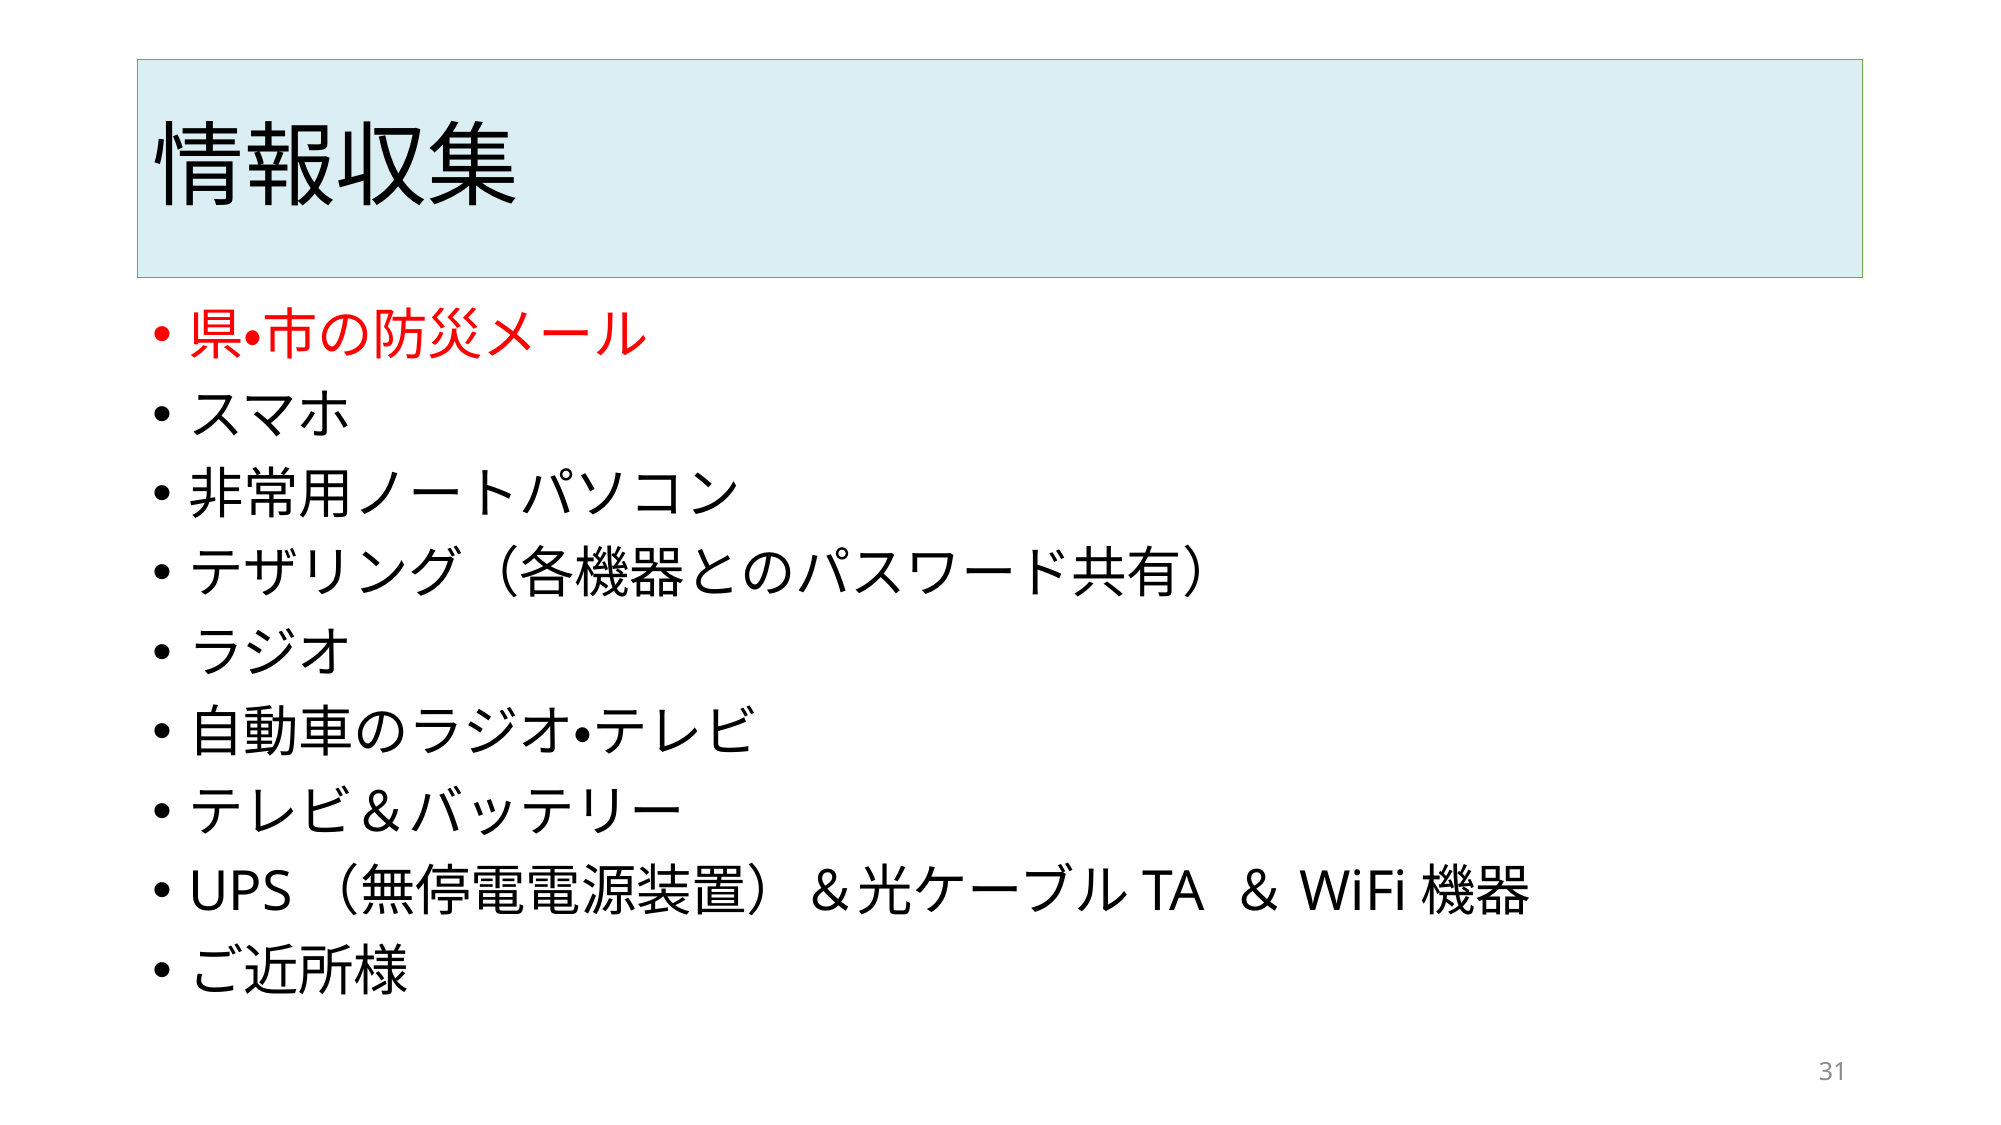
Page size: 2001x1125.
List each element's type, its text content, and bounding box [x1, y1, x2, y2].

slide_number 31 [1412, 1042, 1863, 1103]
title 情報収集 [137, 59, 1863, 278]
list 県・市の防災メール スマホ 非常用ノートパソコン テザリング（各機器とのパスワード共有） ラジオ 自動車のラジオ・テレビ テレビ＆バッテリー UPS（無停電電源装置）＆光ケーブルTA ＆WiFi機器 ご近所様 [137, 299, 1863, 1014]
